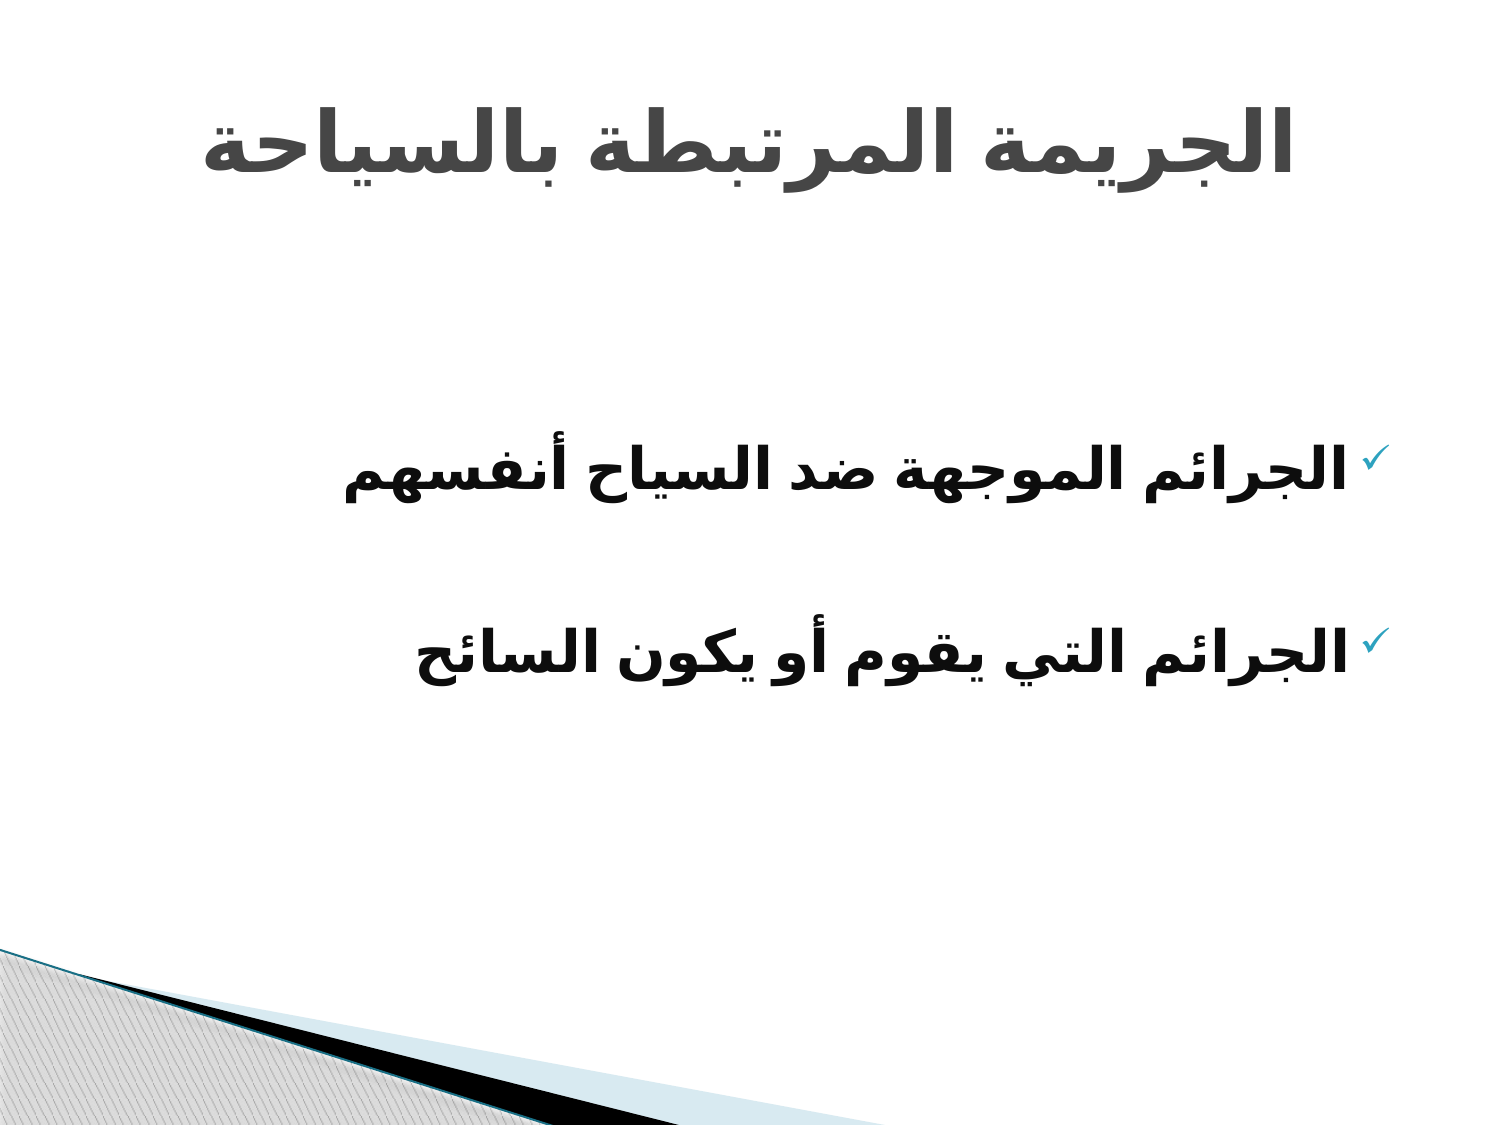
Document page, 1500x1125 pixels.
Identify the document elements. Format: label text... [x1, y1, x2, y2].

list الجرائم الموجھة ضد السیاح أنفسھم الجرائم التي یقوم أو یكون السائح [75, 243, 1425, 986]
title الجریمة المرتبطة بالسیاحة [75, 45, 1425, 233]
